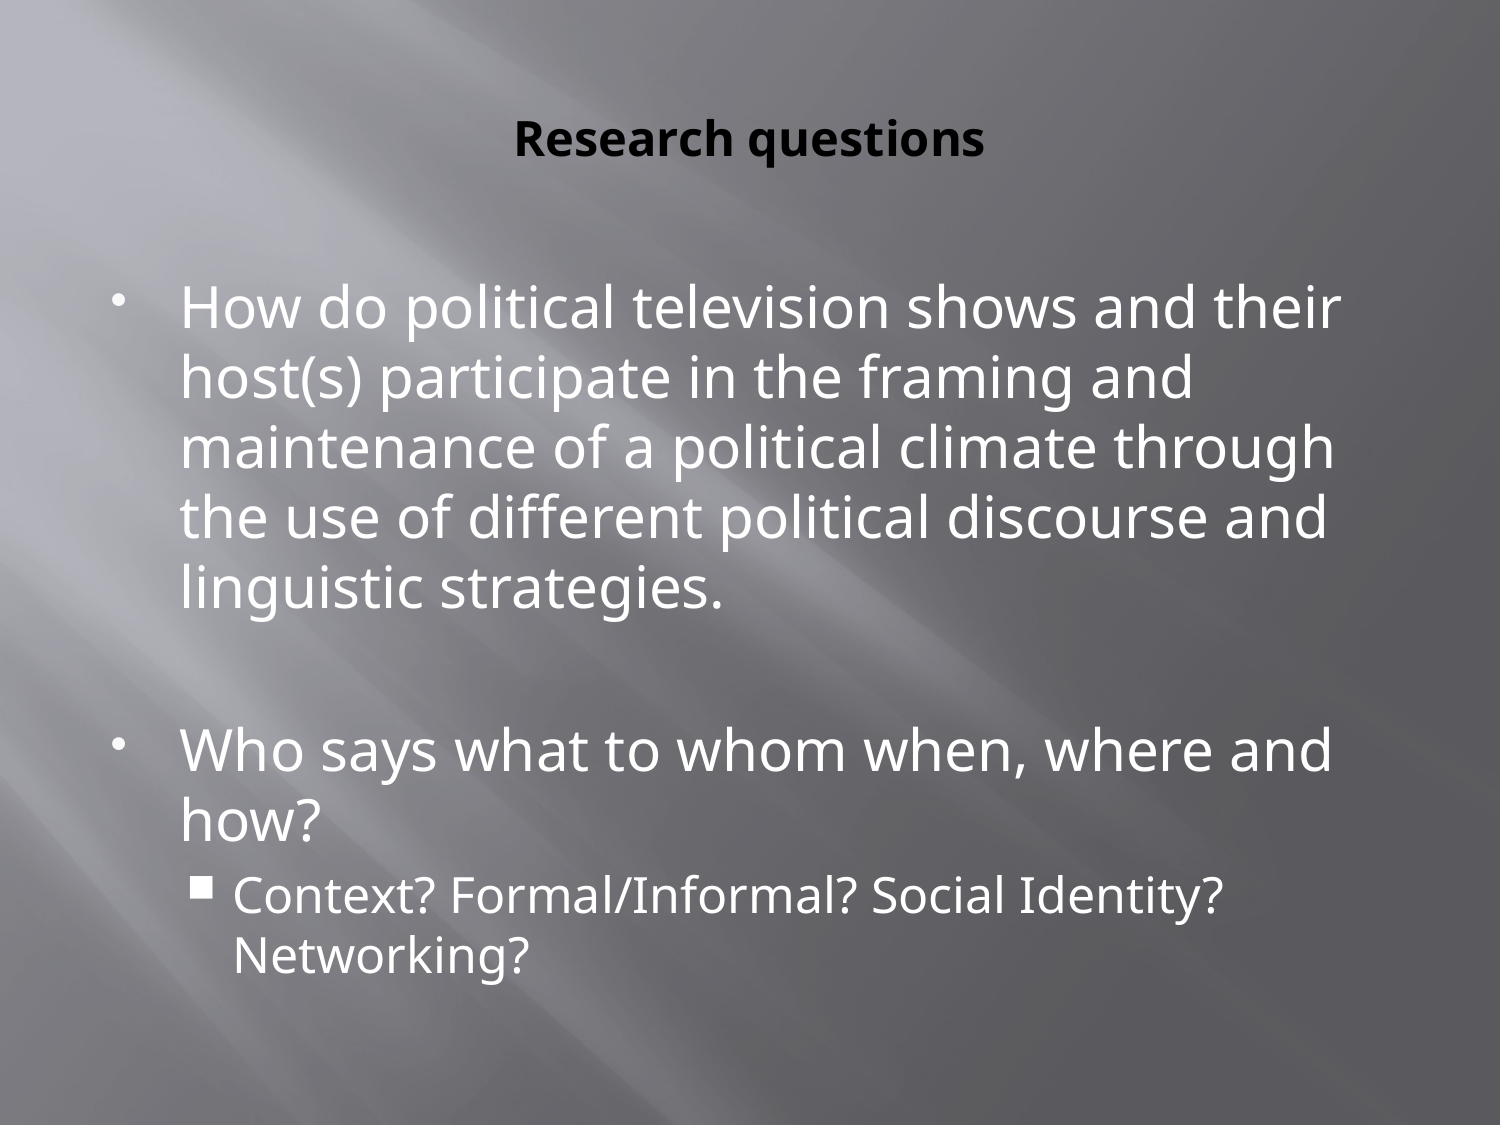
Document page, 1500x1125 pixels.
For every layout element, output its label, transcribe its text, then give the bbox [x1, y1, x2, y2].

list How do political television shows and their host(s) participate in the framing and maintenance of a political climate through the use of different political discourse and linguistic strategies. Who says what to whom when, where and how? Context? Formal/Informal? Social Identity? Networking? [75, 262, 1425, 1035]
title Research questions [75, 99, 1425, 233]
